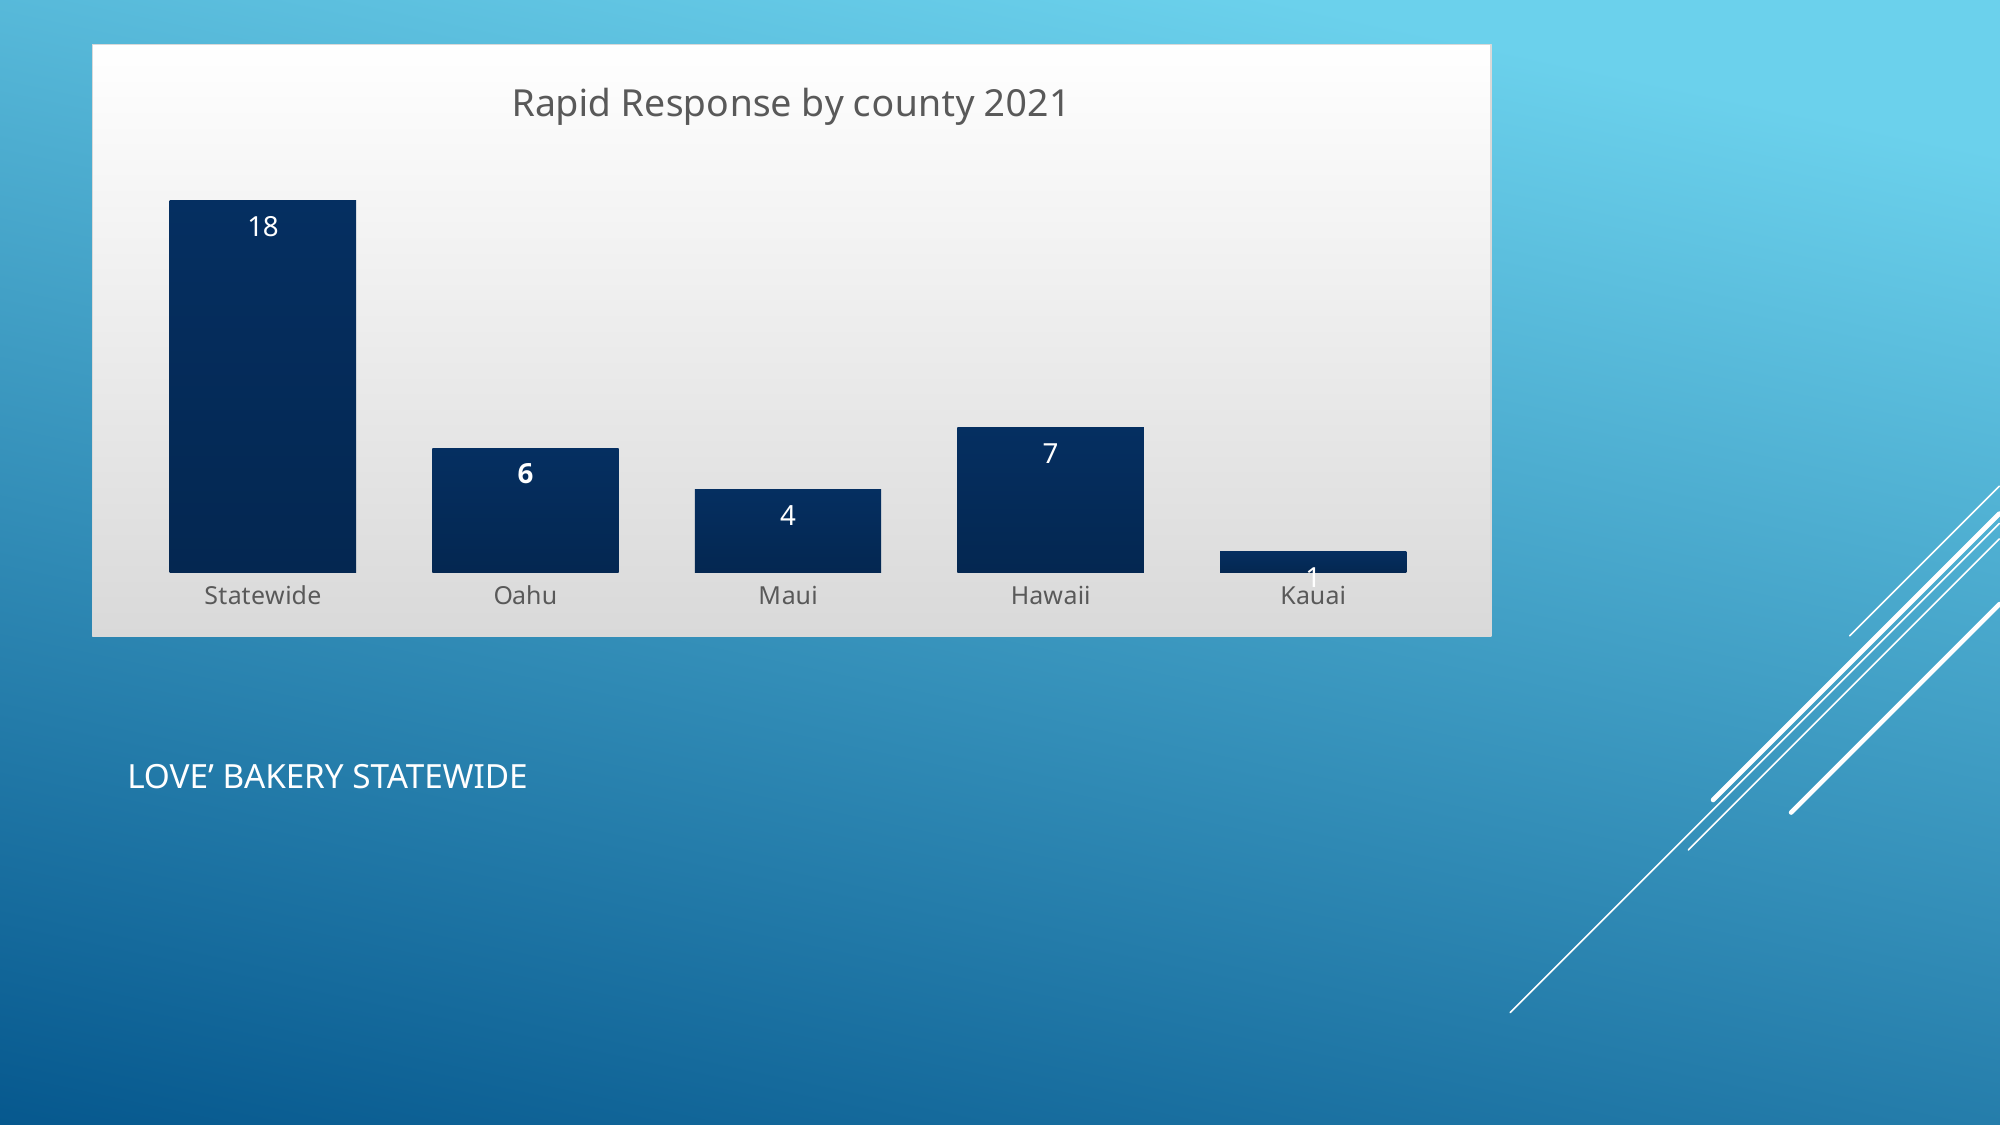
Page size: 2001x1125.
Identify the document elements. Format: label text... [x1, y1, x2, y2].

chart [91, 43, 1493, 637]
title Love’ Bakery statewide [112, 741, 1513, 989]
